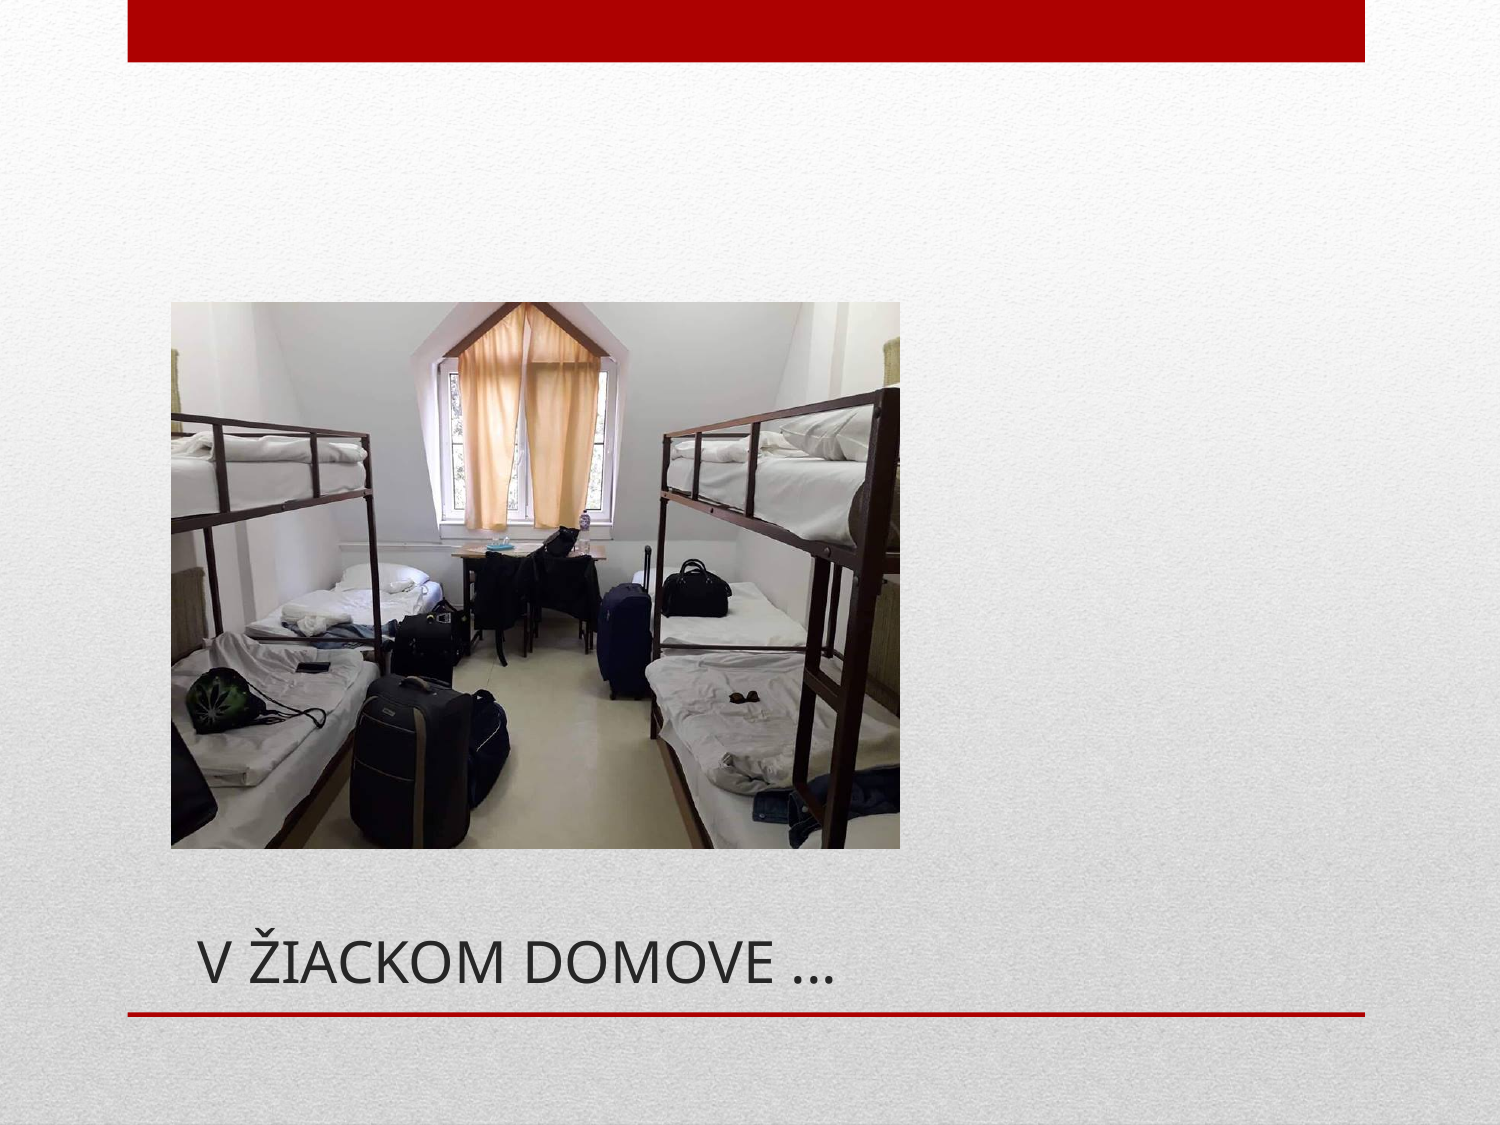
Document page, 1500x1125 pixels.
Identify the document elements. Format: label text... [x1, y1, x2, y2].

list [170, 301, 901, 850]
title V ŽIACKOM DOMOVE ... [183, 905, 1296, 1003]
